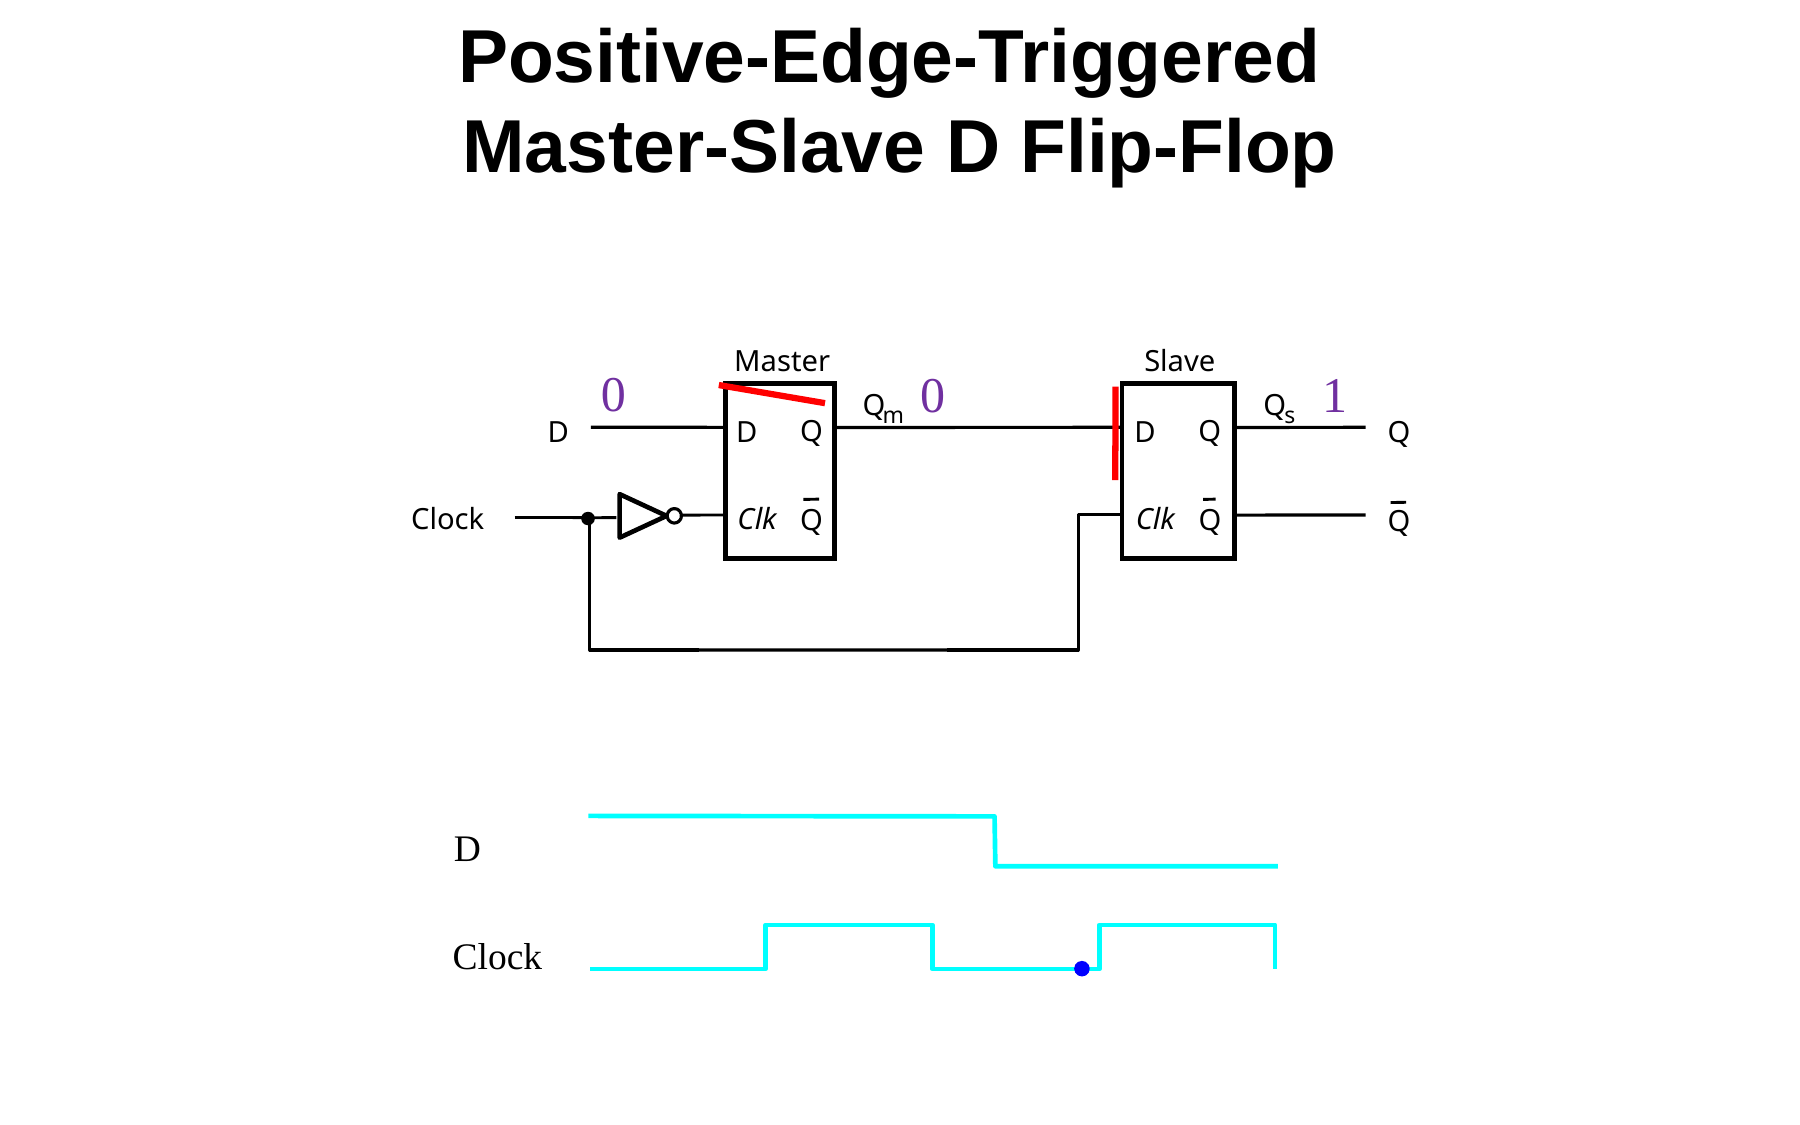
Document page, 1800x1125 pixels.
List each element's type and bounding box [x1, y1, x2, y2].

text_box [149, 0, 1650, 199]
text_box [437, 924, 1276, 986]
text_box [412, 341, 1418, 651]
text_box [438, 815, 1278, 877]
